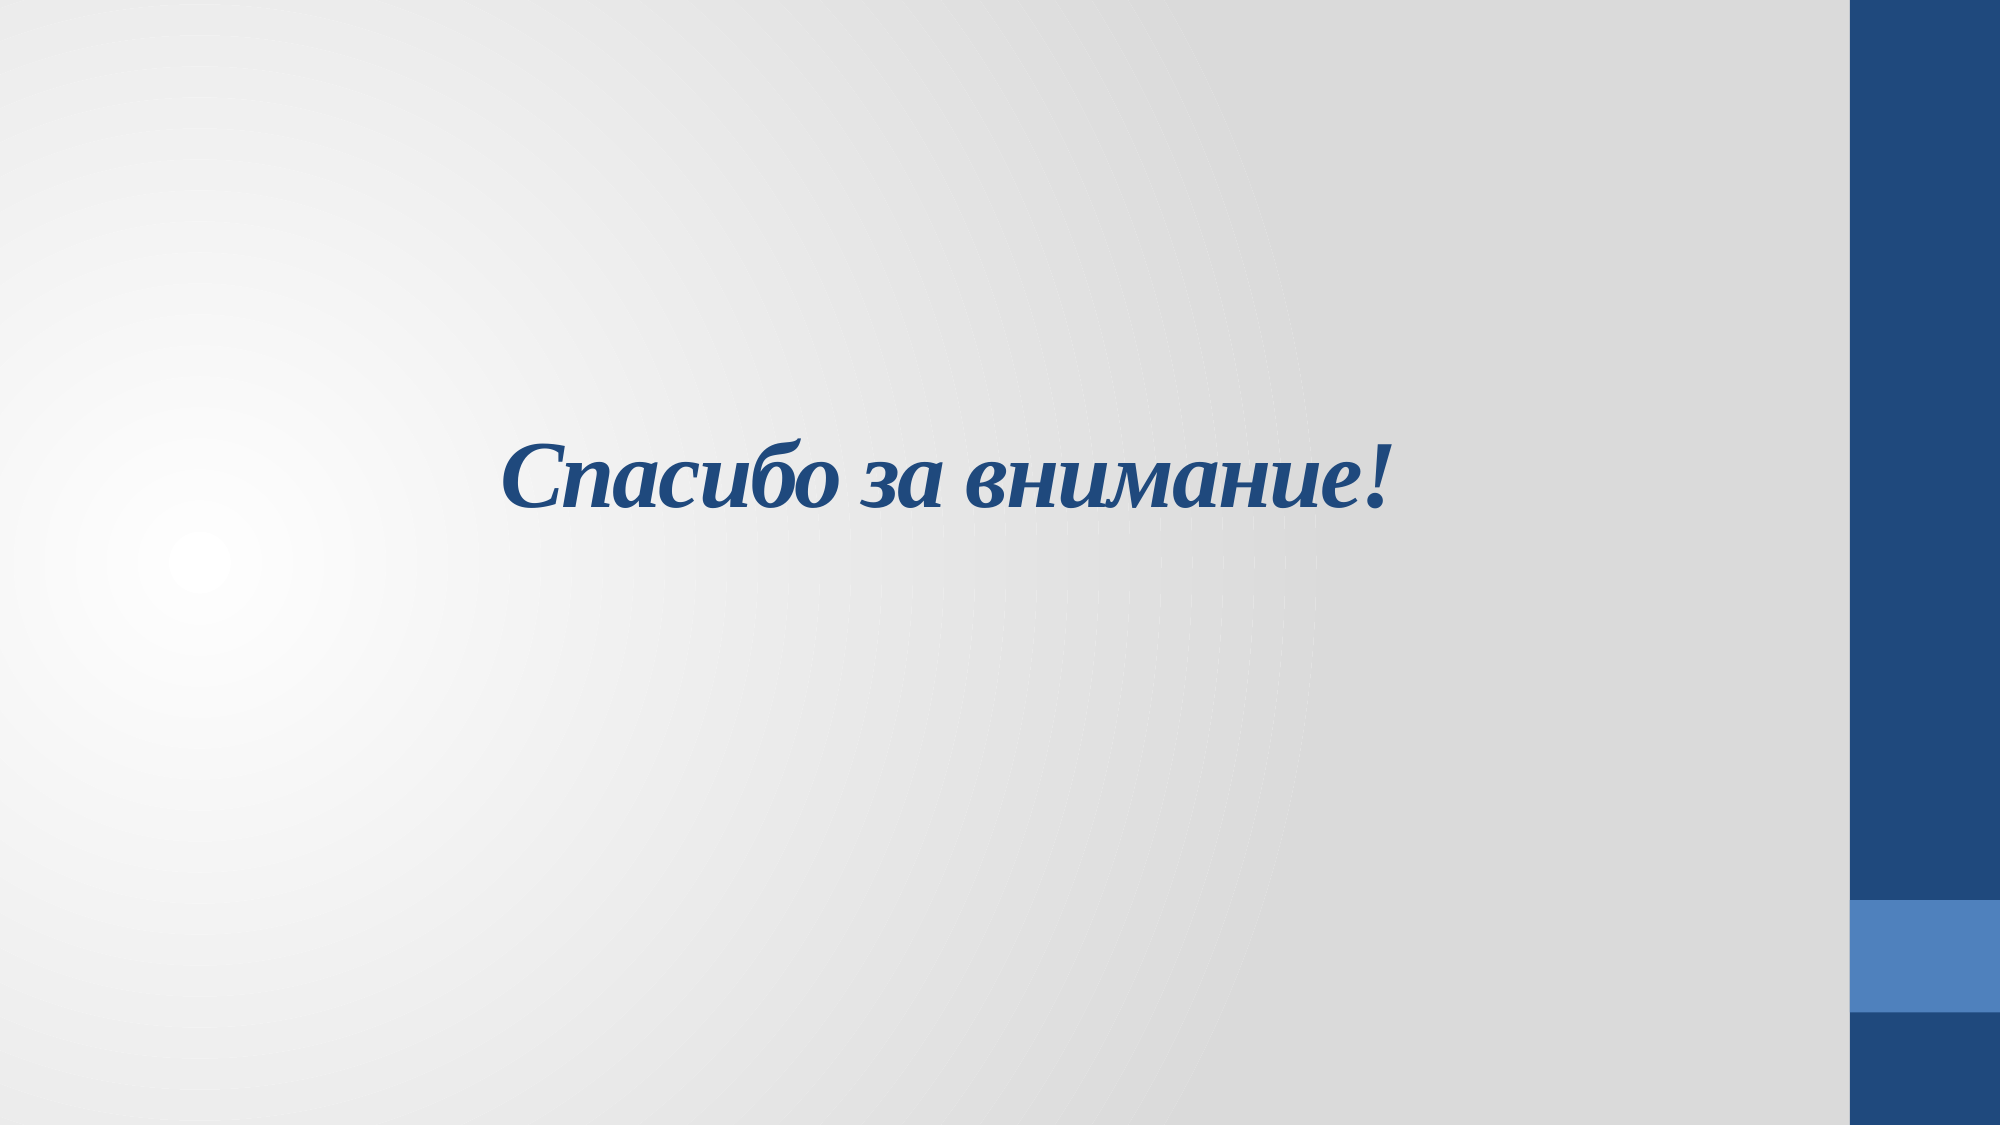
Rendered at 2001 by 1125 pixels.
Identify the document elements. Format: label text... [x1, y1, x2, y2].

title Спасибо за внимание! [66, 375, 1832, 563]
